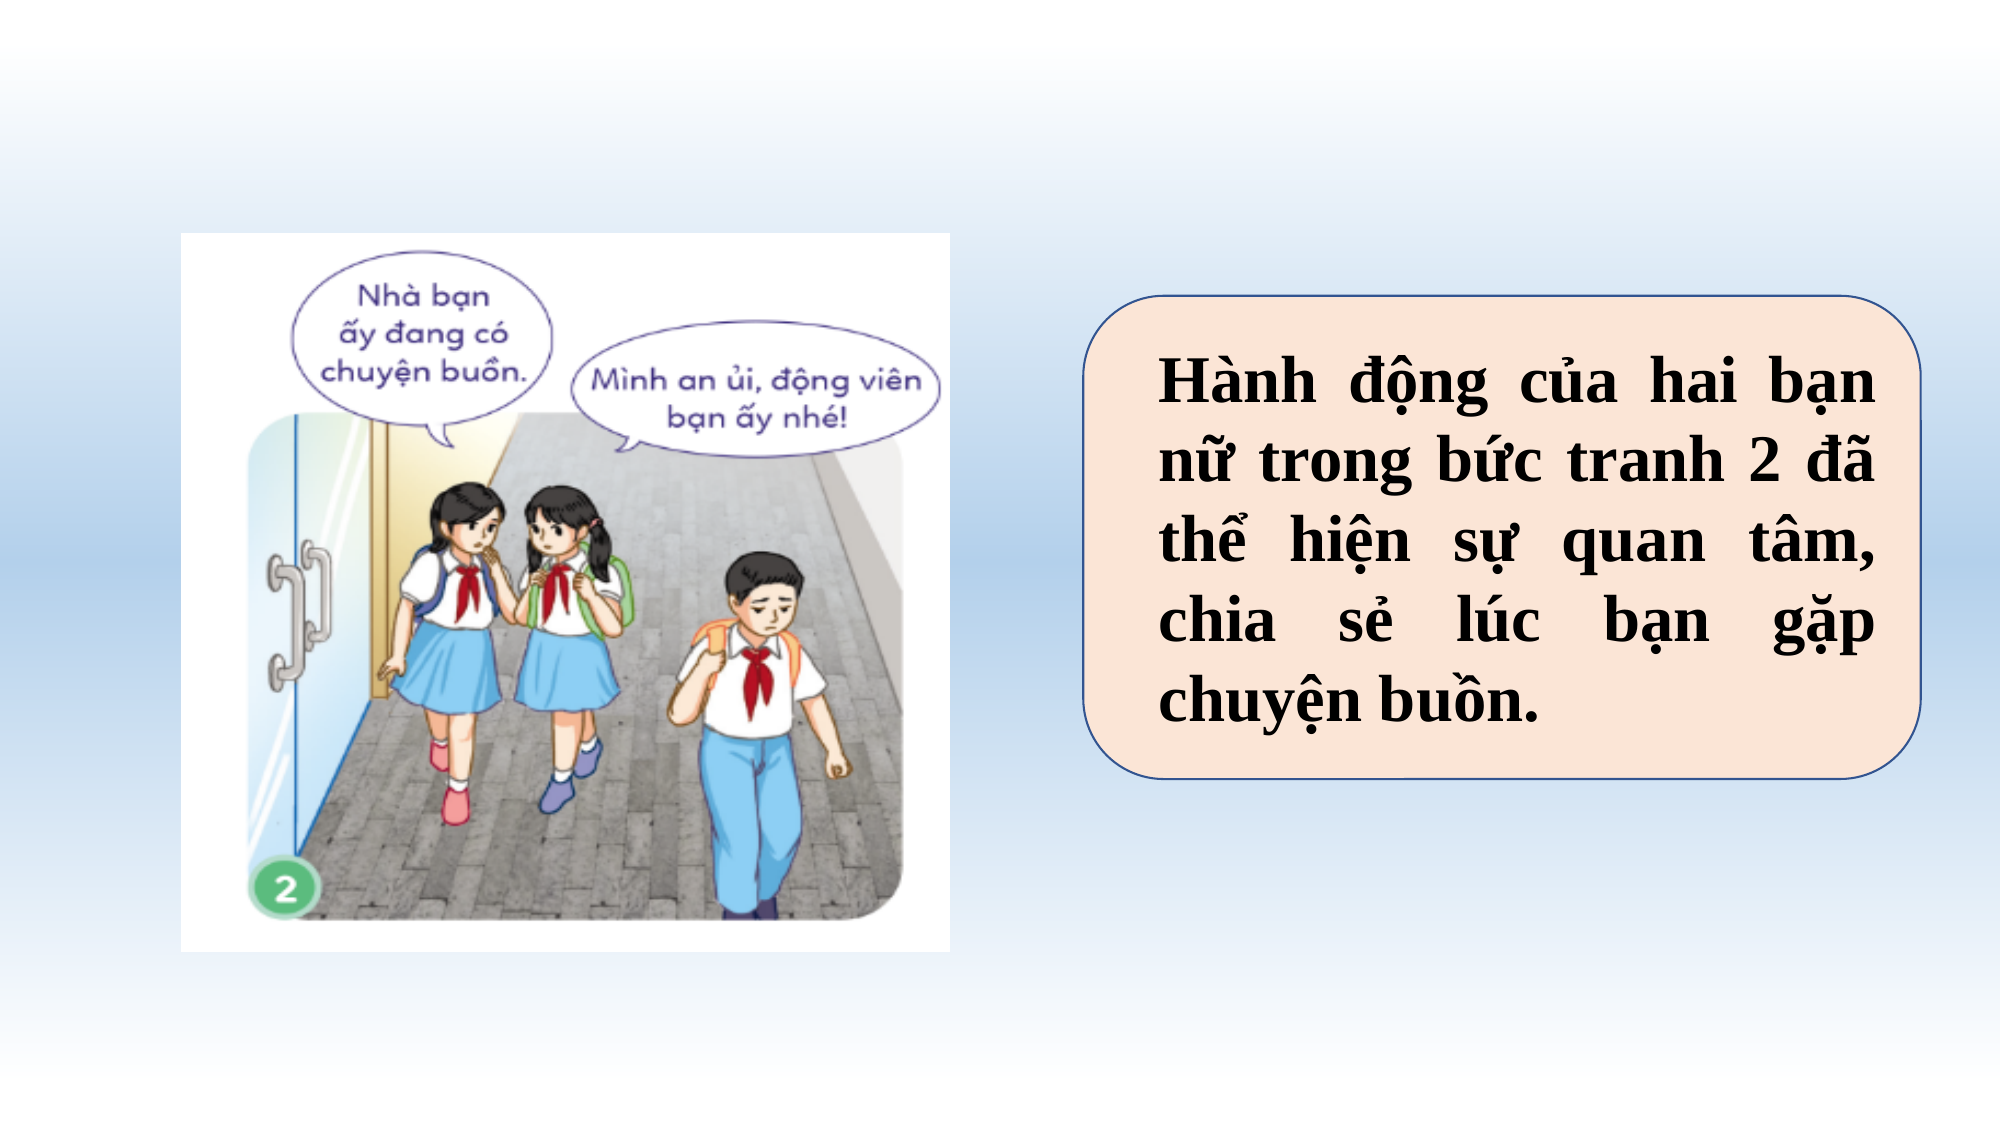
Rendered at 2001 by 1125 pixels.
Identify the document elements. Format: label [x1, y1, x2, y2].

text_box [1083, 295, 1921, 780]
picture [181, 233, 950, 953]
